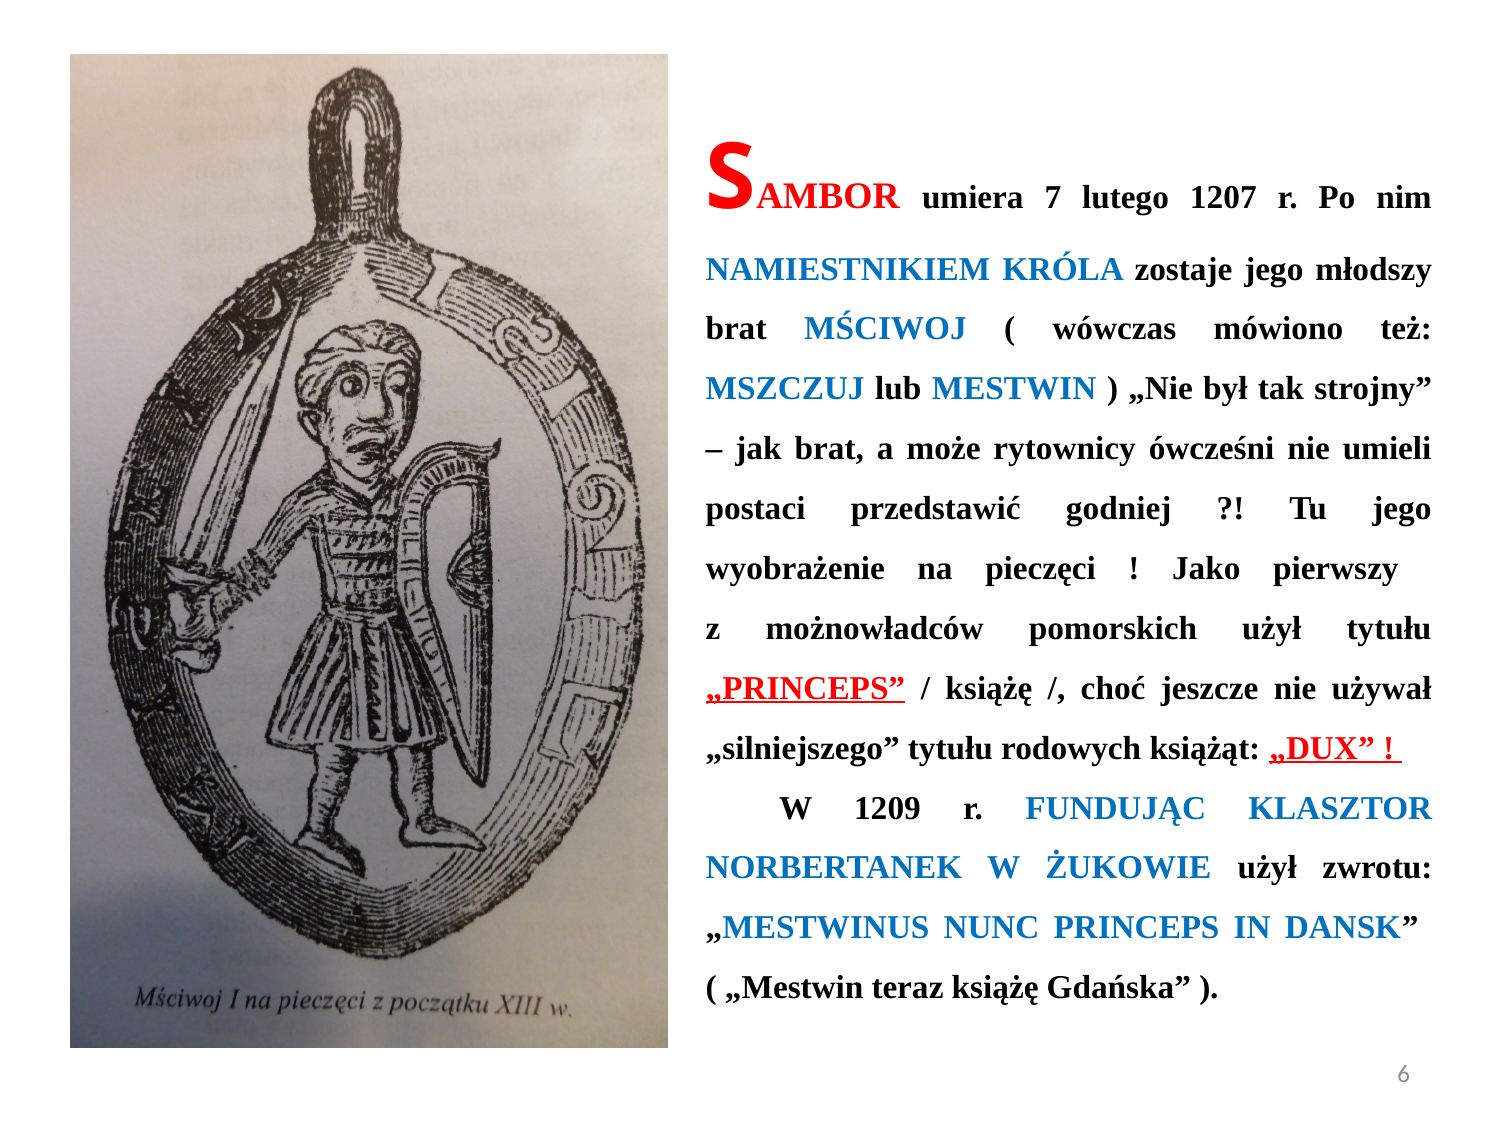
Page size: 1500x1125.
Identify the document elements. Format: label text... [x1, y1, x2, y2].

picture [70, 54, 668, 1049]
text_box SAMBOR umiera 7 lutego 1207 r. Po nim NAMIESTNIKIEM KRÓLA zostaje jego młodszy brat MŚCIWOJ ( wówczas mówiono też: MSZCZUJ lub MESTWIN ) „Nie był tak strojny” – jak brat, a może rytownicy ówcześni nie umieli postaci przedstawić godniej ?! Tu jego wyobrażenie na pieczęci ! Jako pierwszy z możnowładców pomorskich użył tytułu „PRINCEPS” / książę /, choć jeszcze nie używał „silniejszego” tytułu rodowych książąt: „DUX” ! W 1209 r. FUNDUJĄC KLASZTOR NORBERTANEK W ŻUKOWIE użył zwrotu: „MESTWINUS NUNC PRINCEPS IN DANSK” ( „Mestwin teraz książę Gdańska” ). [690, 54, 1448, 1013]
slide_number 6 [1074, 1042, 1425, 1103]
